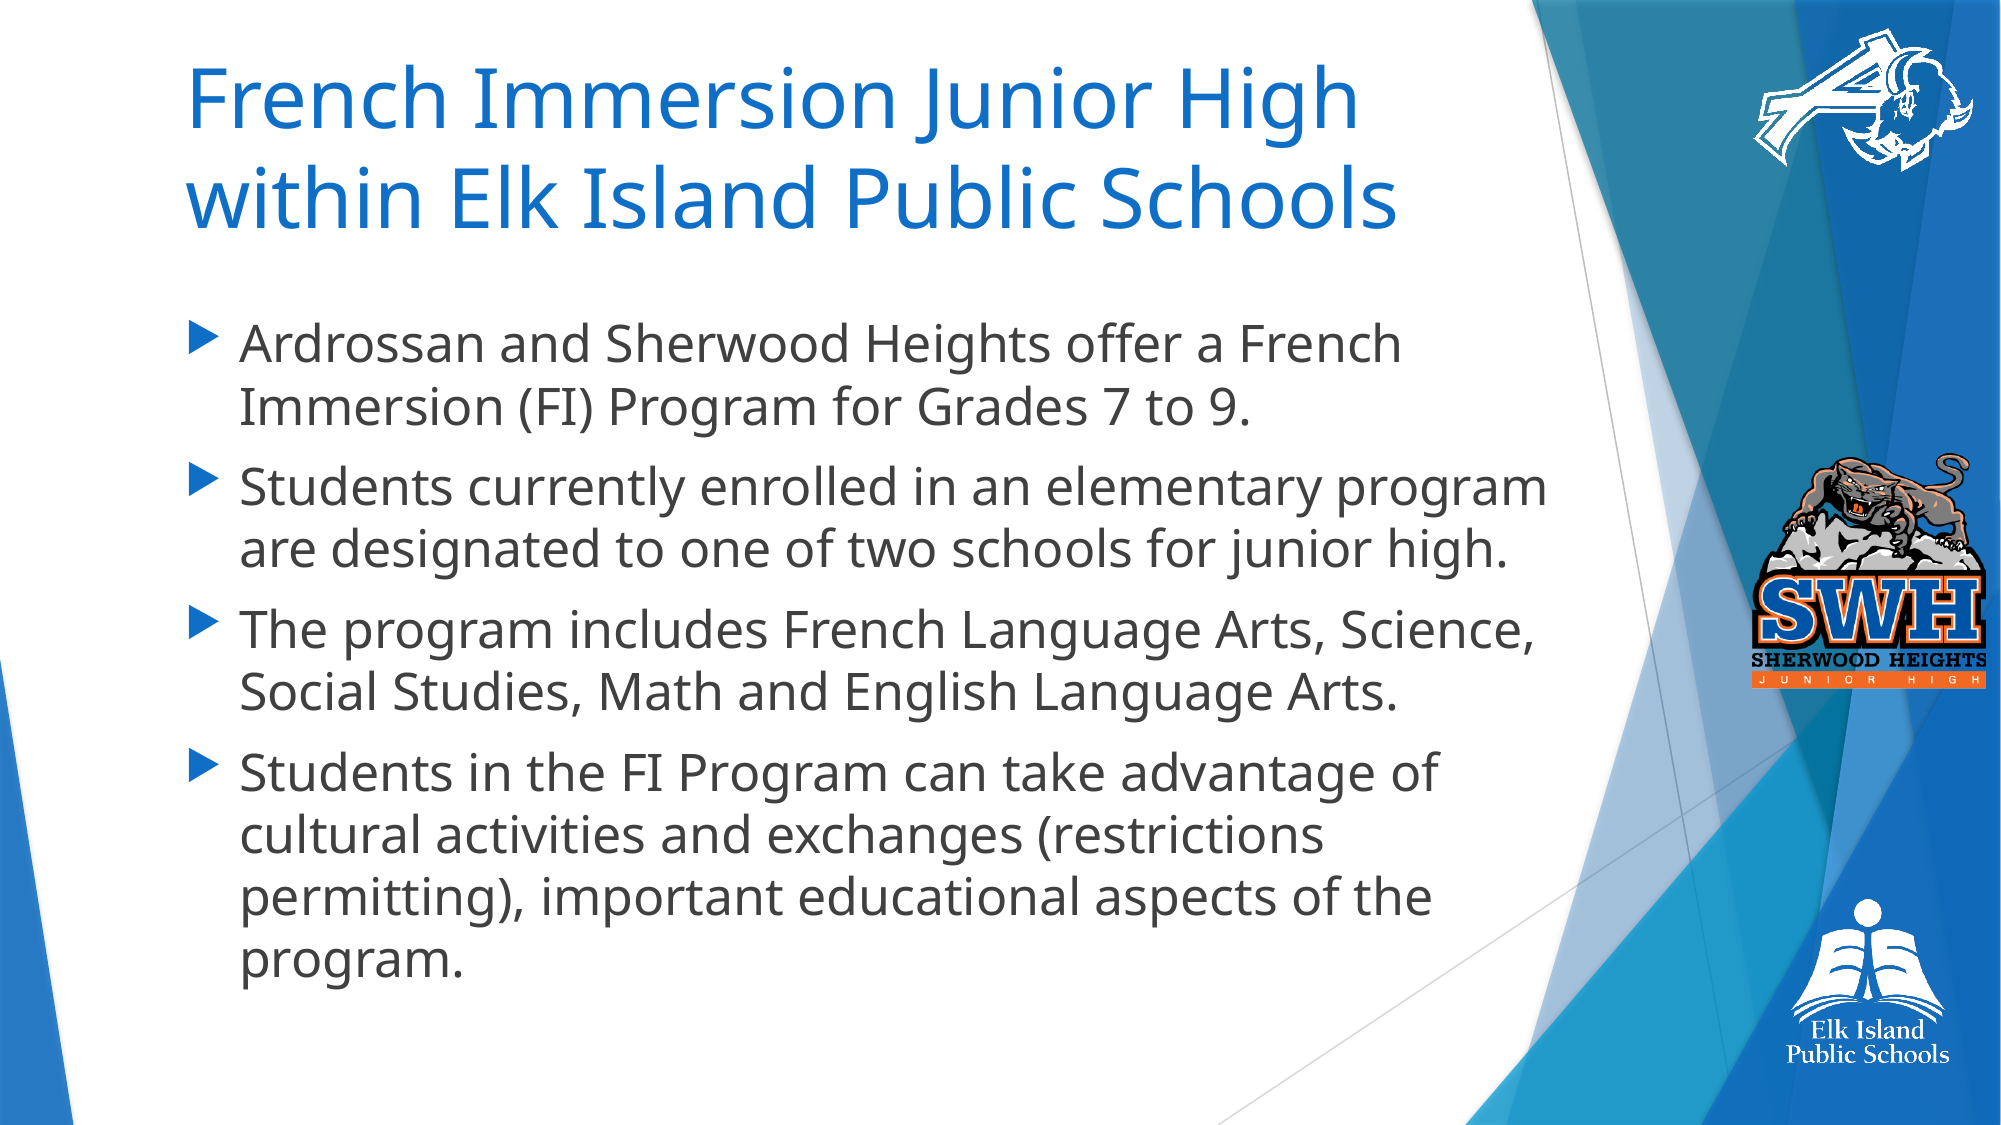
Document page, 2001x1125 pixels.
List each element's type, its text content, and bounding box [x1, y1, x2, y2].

title French Immersion Junior High within Elk Island Public Schools [170, 28, 1553, 262]
picture [1786, 899, 1949, 1063]
picture [1752, 27, 1973, 172]
list Ardrossan and Sherwood Heights offer a French Immersion (FI) Program for Grades 7 to 9. Students currently enrolled in an elementary program are designated to one of two schools for junior high. The program includes French Language Arts, Science, Social Studies, Math and English Language Arts. Students in the FI Program can take advantage of cultural activities and exchanges (restrictions permitting), important educational aspects of the program. [170, 283, 1568, 1097]
picture [1752, 453, 1987, 690]
